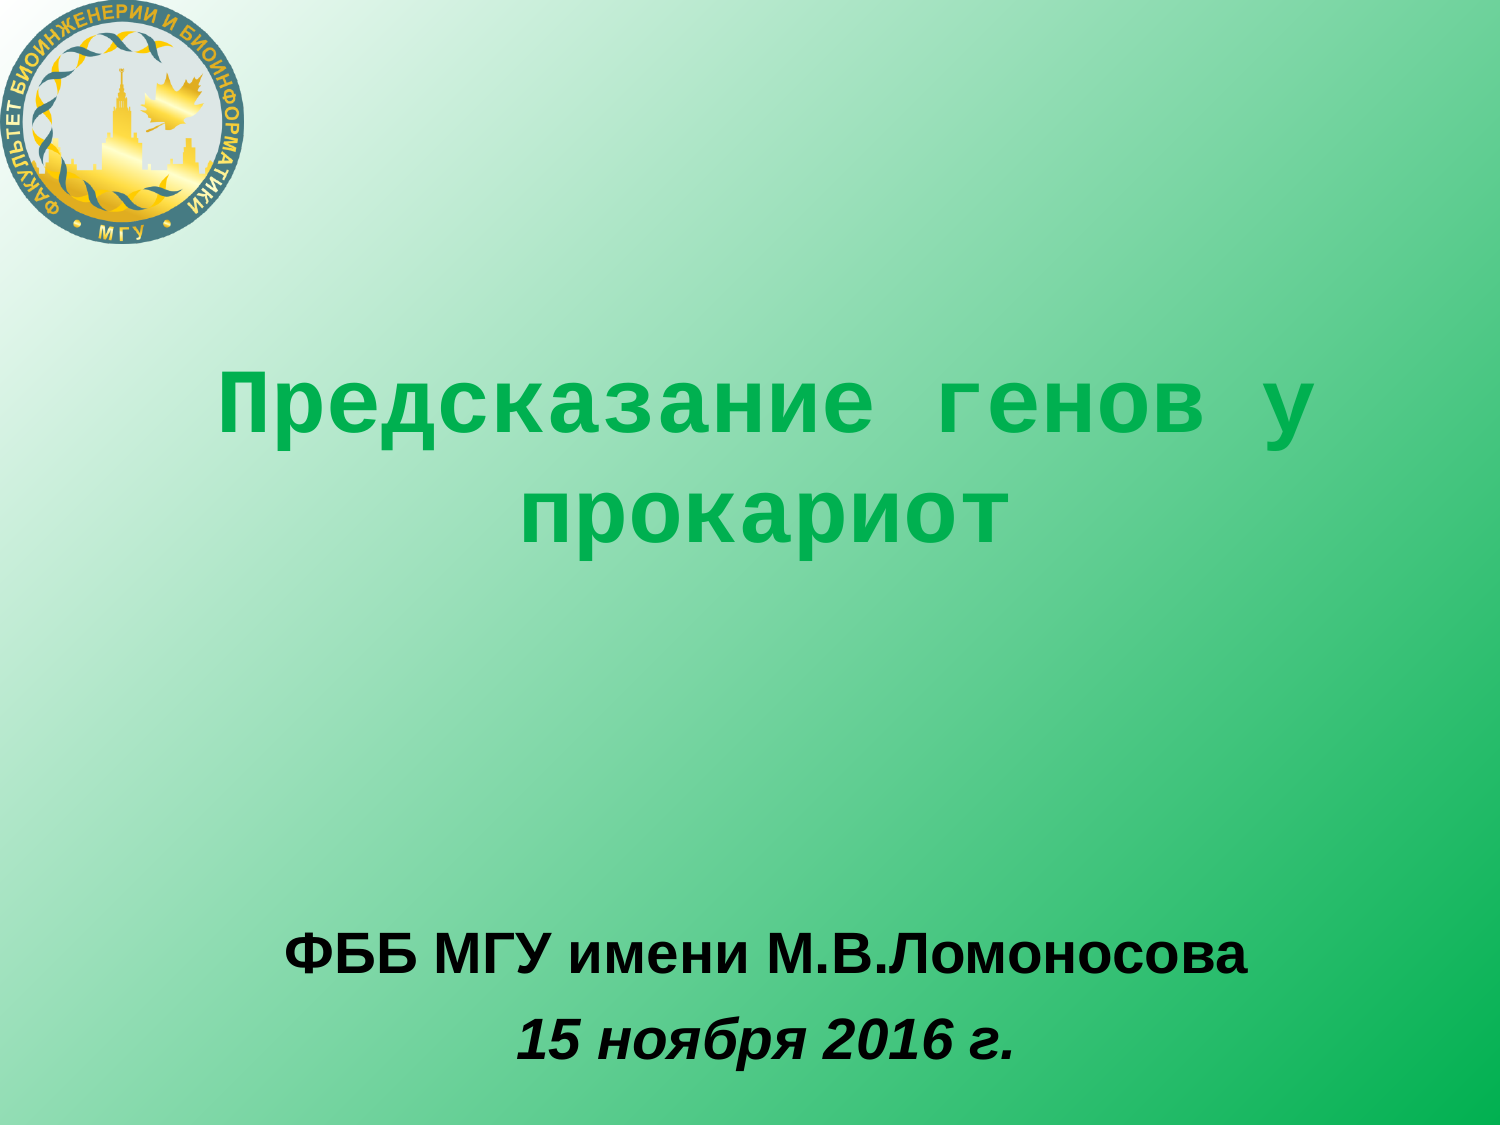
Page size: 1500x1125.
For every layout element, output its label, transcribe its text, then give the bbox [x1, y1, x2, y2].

text_box ФББ МГУ имени М.В.Ломоносова [72, 908, 1461, 993]
text_box Предсказание генов у прокариот [174, 333, 1359, 568]
text_box 15 ноября 2016 г. [466, 994, 1067, 1079]
picture [0, 0, 244, 244]
